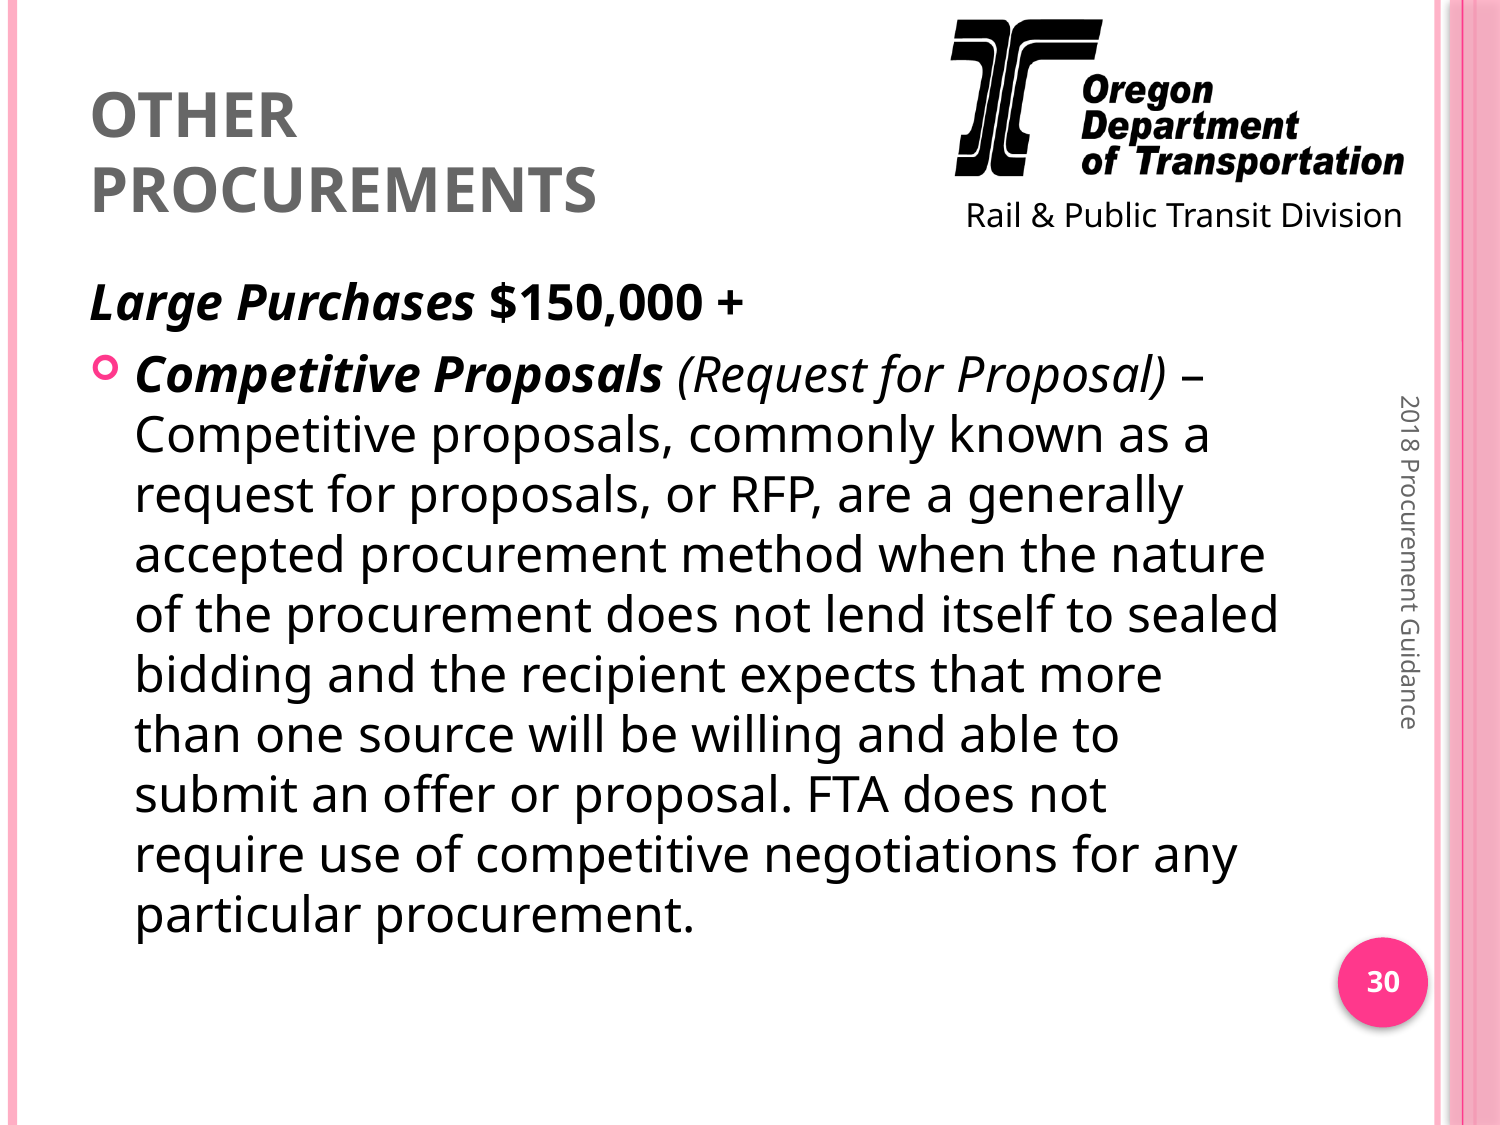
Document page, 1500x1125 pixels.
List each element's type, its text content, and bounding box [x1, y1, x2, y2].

list Large Purchases $150,000 + Competitive Proposals (Request for Proposal) – Competitive proposals, commonly known as a request for proposals, or RFP, are a generally accepted procurement method when the nature of the procurement does not lend itself to sealed bidding and the recipient expects that more than one source will be willing and able to submit an offer or proposal. FTA does not require use of competitive negotiations for any particular procurement. [75, 262, 1300, 1062]
title Other Procurements [75, 45, 800, 233]
slide_number 29 [1333, 940, 1434, 1027]
footer 2018 Procurement Guidance [1379, 380, 1440, 906]
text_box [928, 11, 1441, 243]
